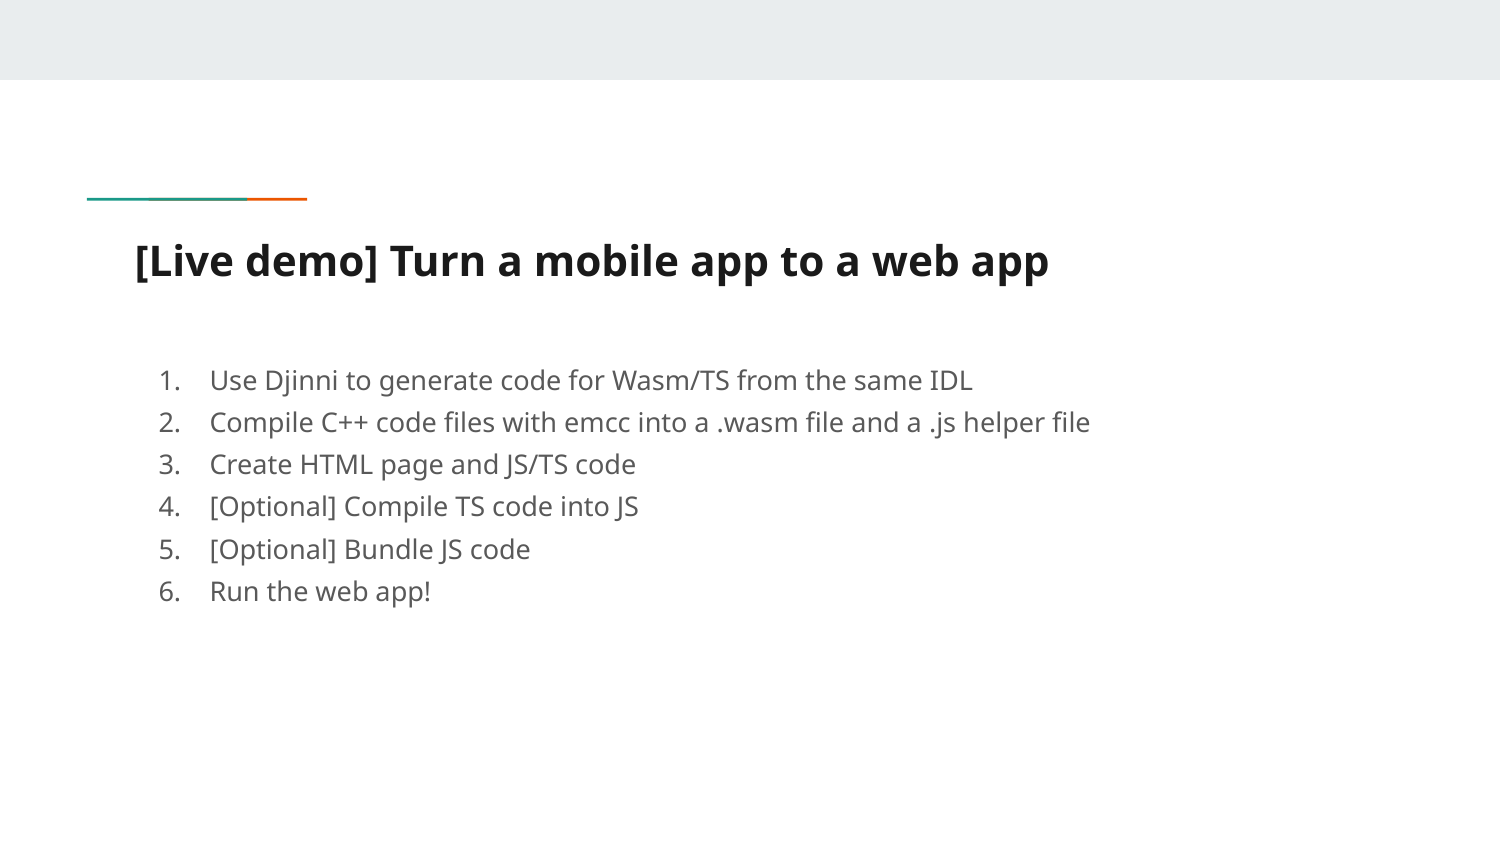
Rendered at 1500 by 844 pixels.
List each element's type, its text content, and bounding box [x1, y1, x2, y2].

list Use Djinni to generate code for Wasm/TS from the same IDL Compile C++ code files with emcc into a .wasm file and a .js helper file Create HTML page and JS/TS code [Optional] Compile TS code into JS [Optional] Bundle JS code Run the web app! [119, 341, 1381, 712]
title [Live demo] Turn a mobile app to a web app [119, 216, 1381, 305]
